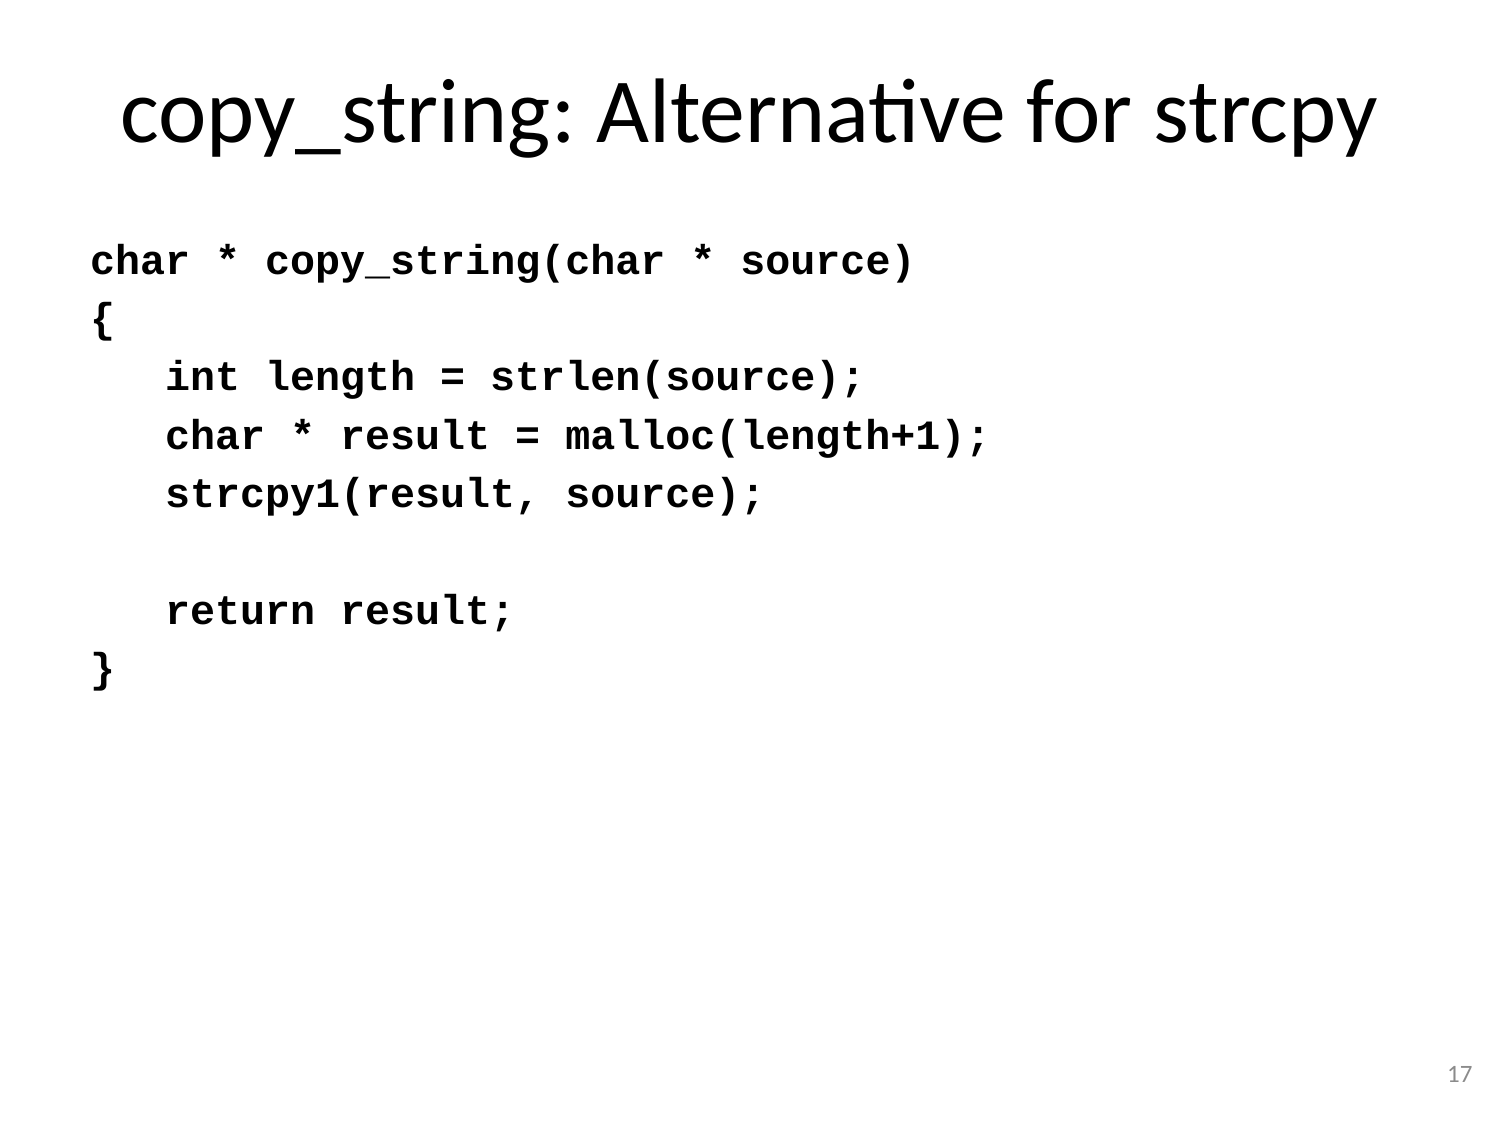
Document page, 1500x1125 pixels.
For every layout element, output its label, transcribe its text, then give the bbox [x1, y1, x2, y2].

list char * copy_string(char * source) { int length = strlen(source); char * result = malloc(length+1); strcpy1(result, source); return result; } [75, 224, 1425, 1050]
title copy_string: Alternative for strcpy [75, 12, 1425, 200]
slide_number 17 [1137, 1042, 1488, 1103]
